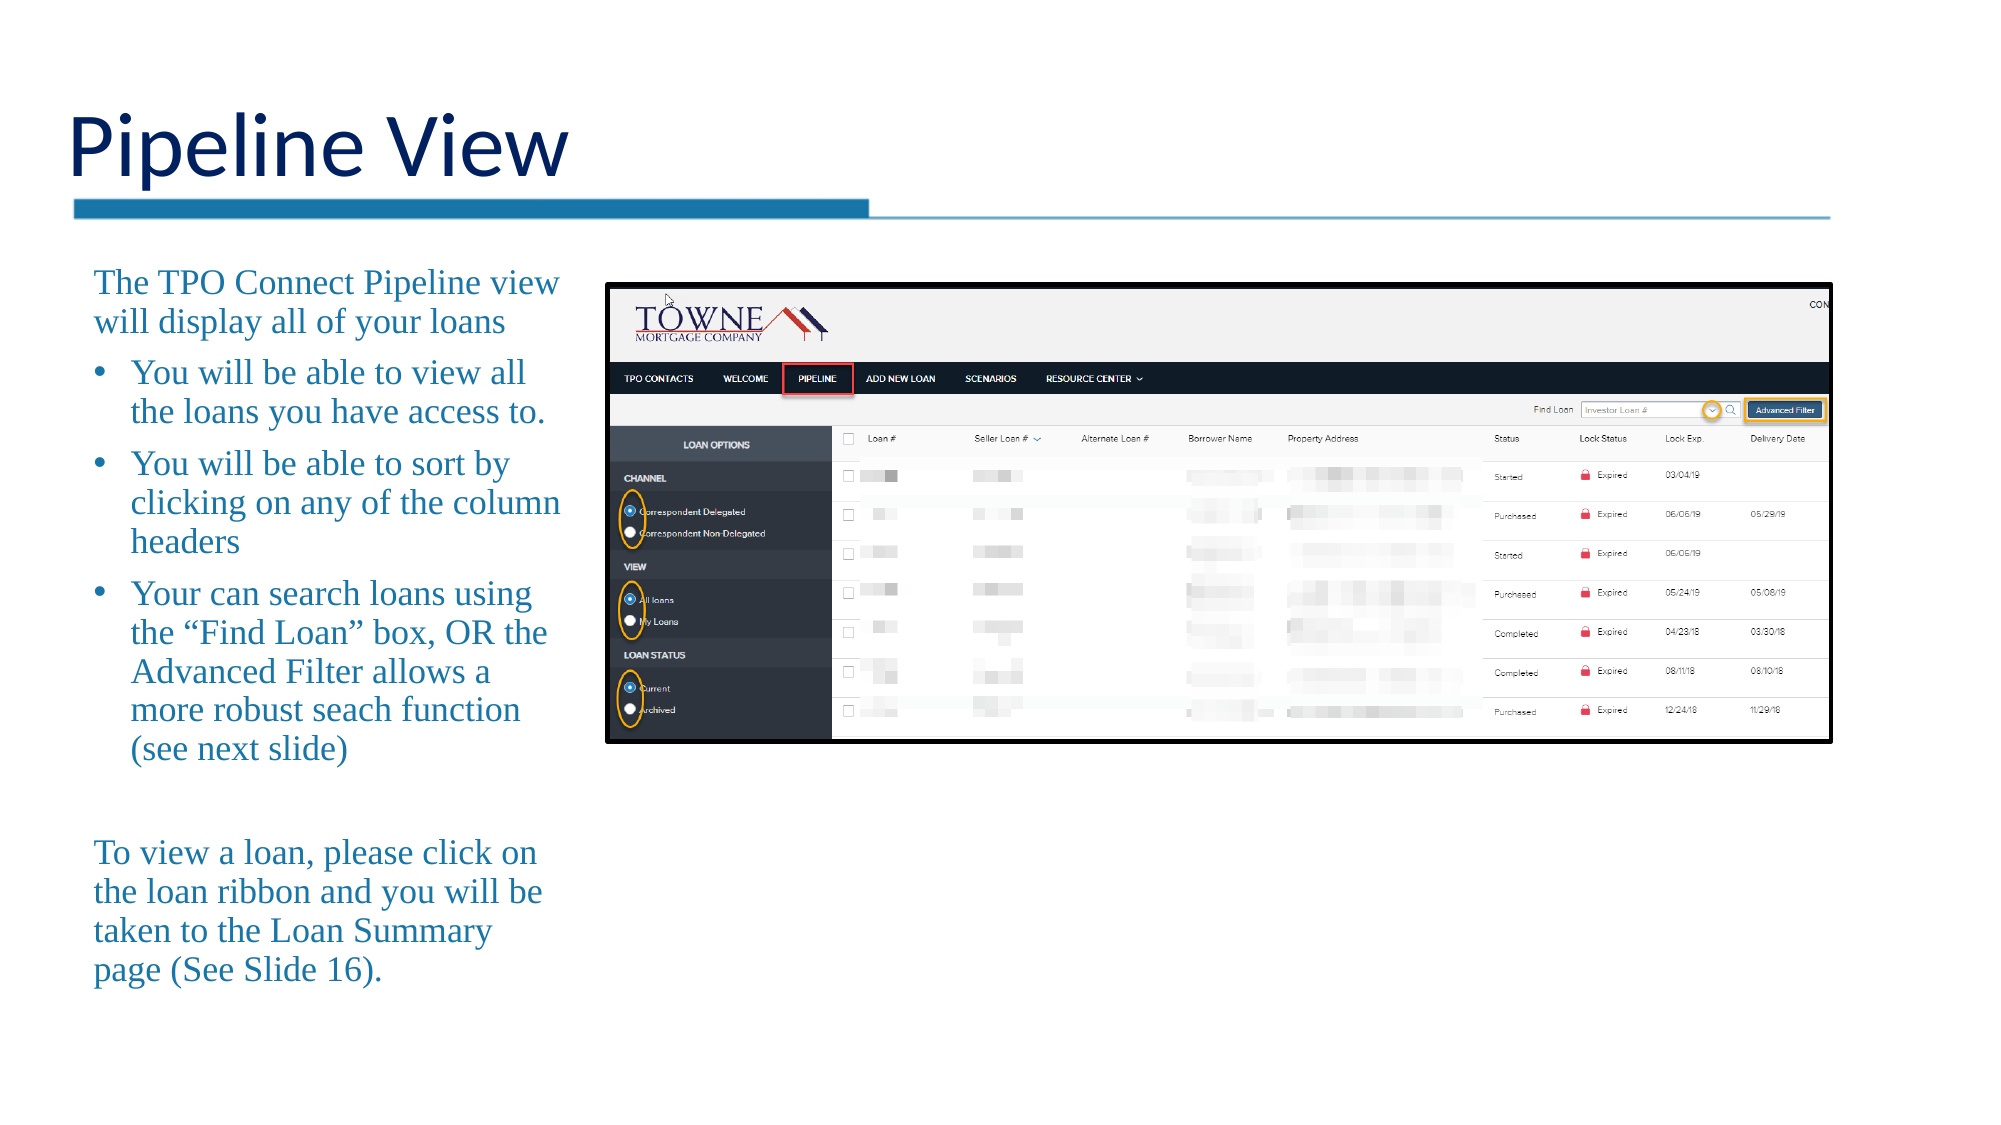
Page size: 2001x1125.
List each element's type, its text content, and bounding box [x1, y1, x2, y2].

title Pipeline View [52, 38, 1778, 256]
list The TPO Connect Pipeline view will display all of your loans You will be able to view all the loans you have access to. You will be able to sort by clicking on any of the column headers Your can search loans using the “Find Loan” box, OR the Advanced Filter allows a more robust seach function (see next slide) To view a loan, please click on the loan ribbon and you will be taken to the Loan Summary page (See Slide 16). [78, 255, 581, 1027]
picture [609, 286, 1829, 740]
picture [69, 193, 1840, 228]
